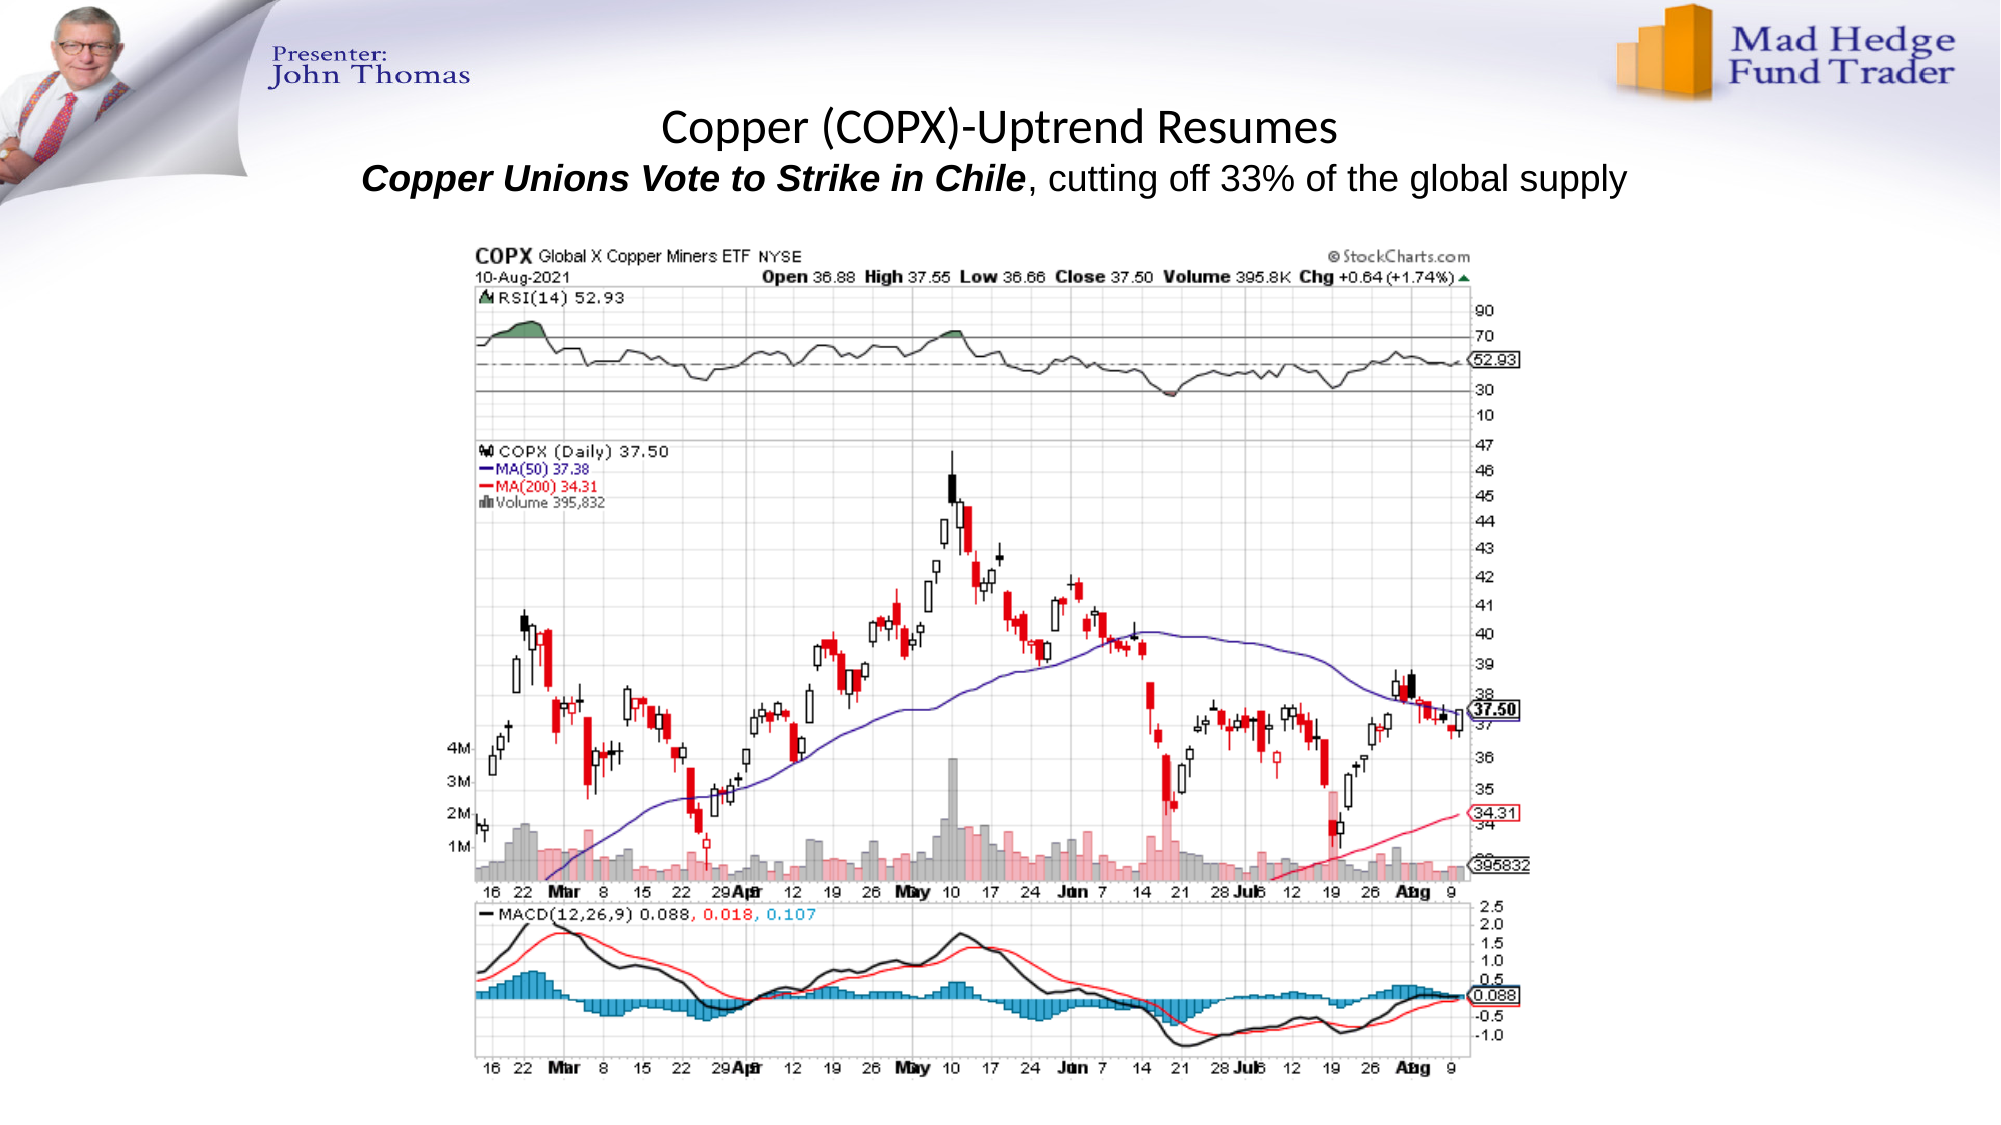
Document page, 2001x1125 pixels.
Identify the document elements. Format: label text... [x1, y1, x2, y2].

title Copper (COPX)-Uptrend Resumes Copper Unions Vote to Strike in Chile, cutting off 33% of the global supply [324, 37, 1675, 175]
picture [0, 0, 2000, 1085]
